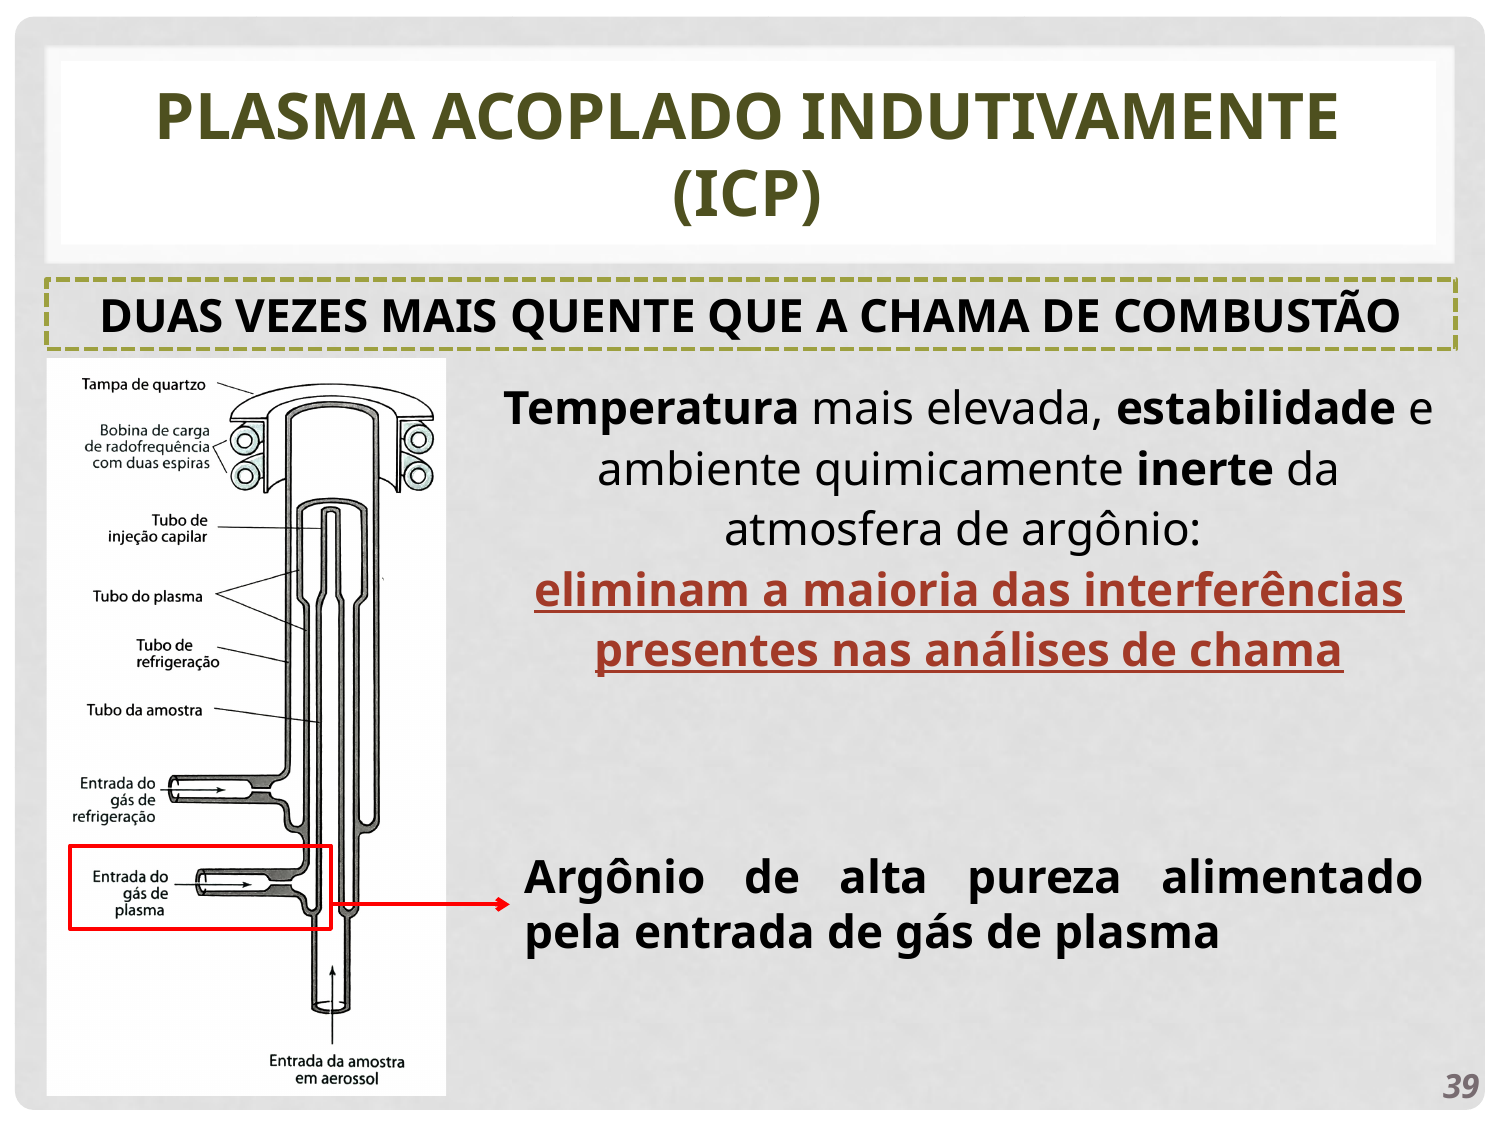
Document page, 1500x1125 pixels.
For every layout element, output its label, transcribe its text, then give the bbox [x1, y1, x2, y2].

text_box Temperatura mais elevada, estabilidade e ambiente quimicamente inerte da atmosfera de argônio: eliminam a maioria das interferências presentes nas análises de chama [482, 365, 1456, 683]
picture [46, 358, 447, 1096]
text_box DUAS VEZES MAIS QUENTE QUE A CHAMA DE COMBUSTÃO [46, 279, 1456, 350]
title PLASMA ACOPLADO INDUTIVAMENTE (ICP) [69, 66, 1425, 238]
text_box 39 [1428, 1058, 1495, 1113]
text_box Argônio de alta pureza alimentado pela entrada de gás de plasma [509, 840, 1439, 966]
